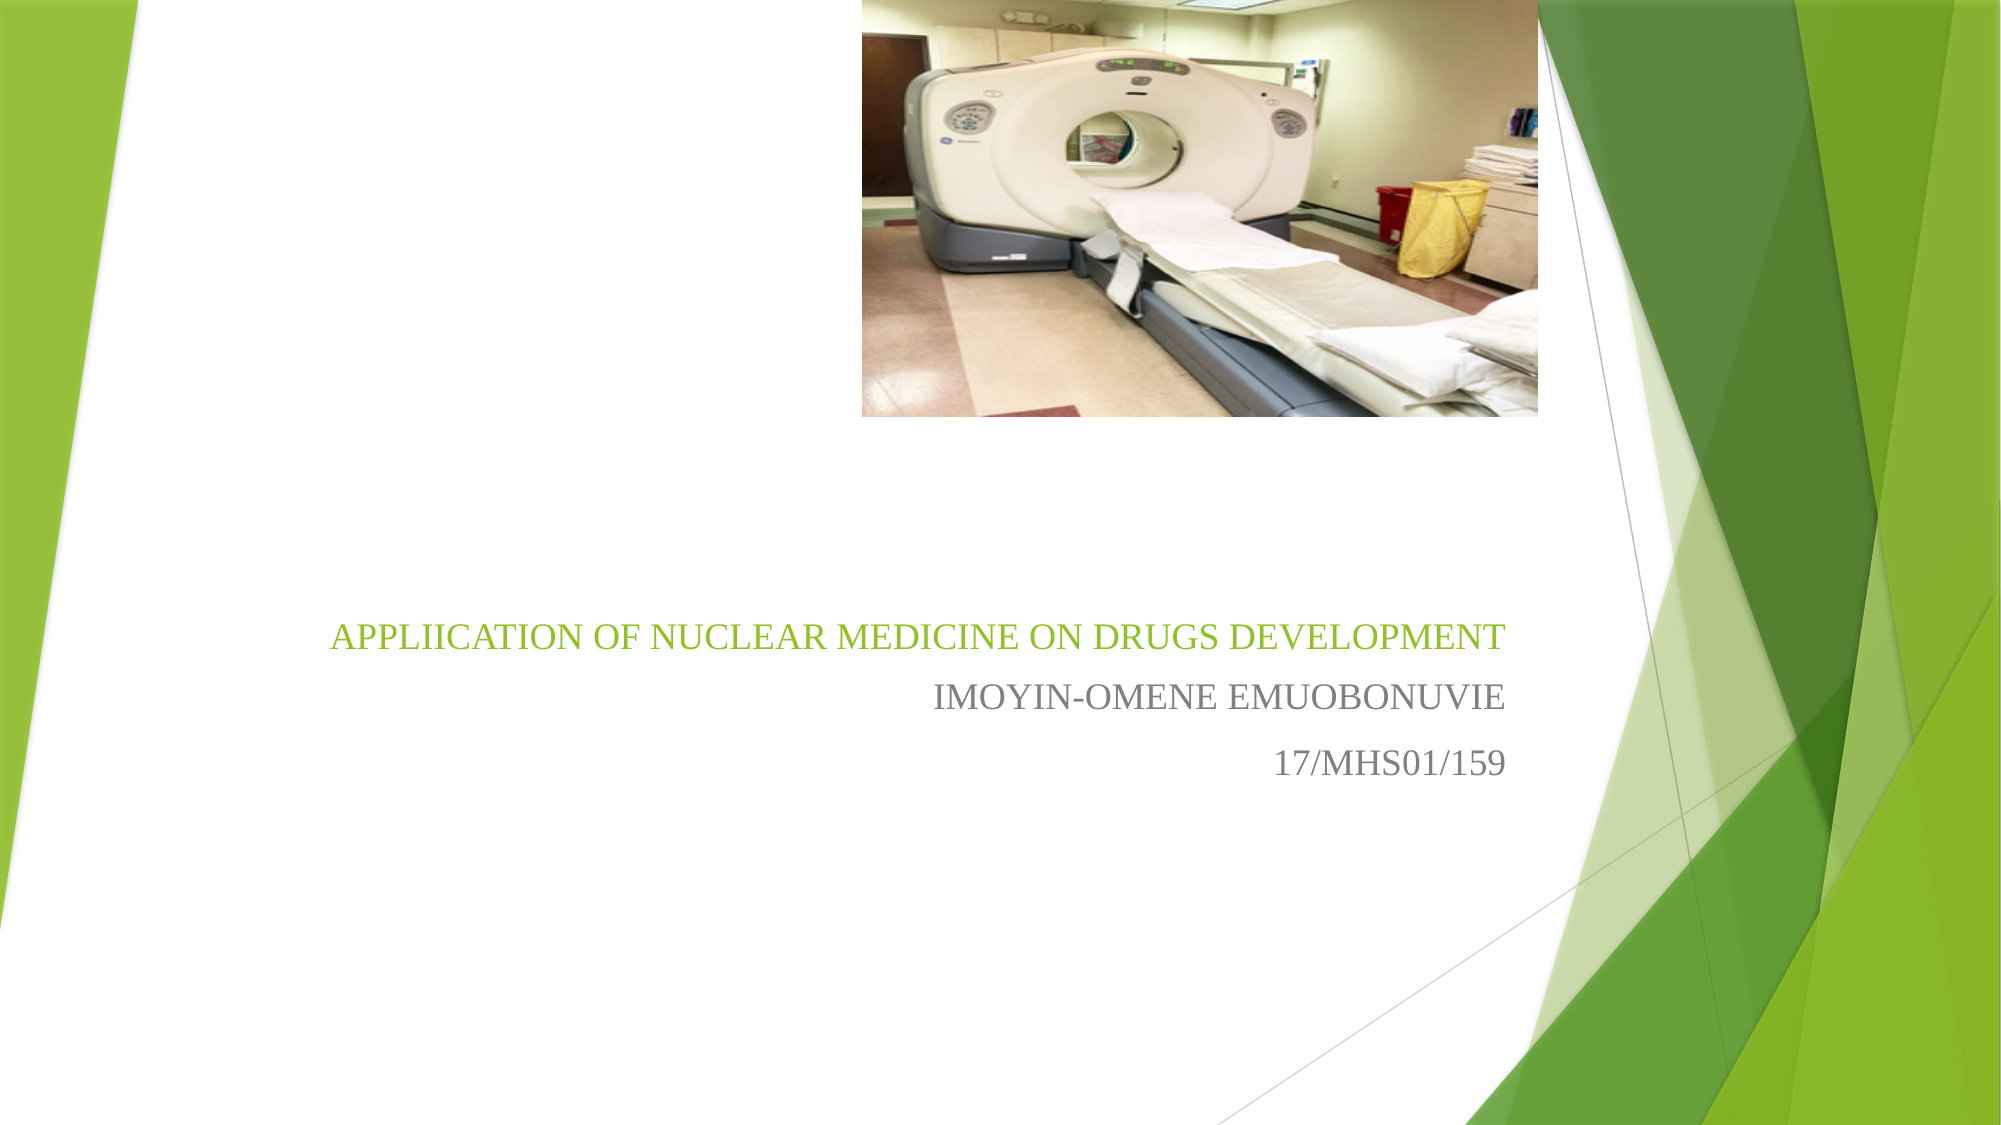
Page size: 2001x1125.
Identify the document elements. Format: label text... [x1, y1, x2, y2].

title APPLIICATION OF NUCLEAR MEDICINE ON DRUGS DEVELOPMENT [247, 394, 1522, 664]
picture [861, 0, 1538, 418]
subtitle IMOYIN-OMENE EMUOBONUVIE 17/MHS01/159 [247, 664, 1522, 845]
